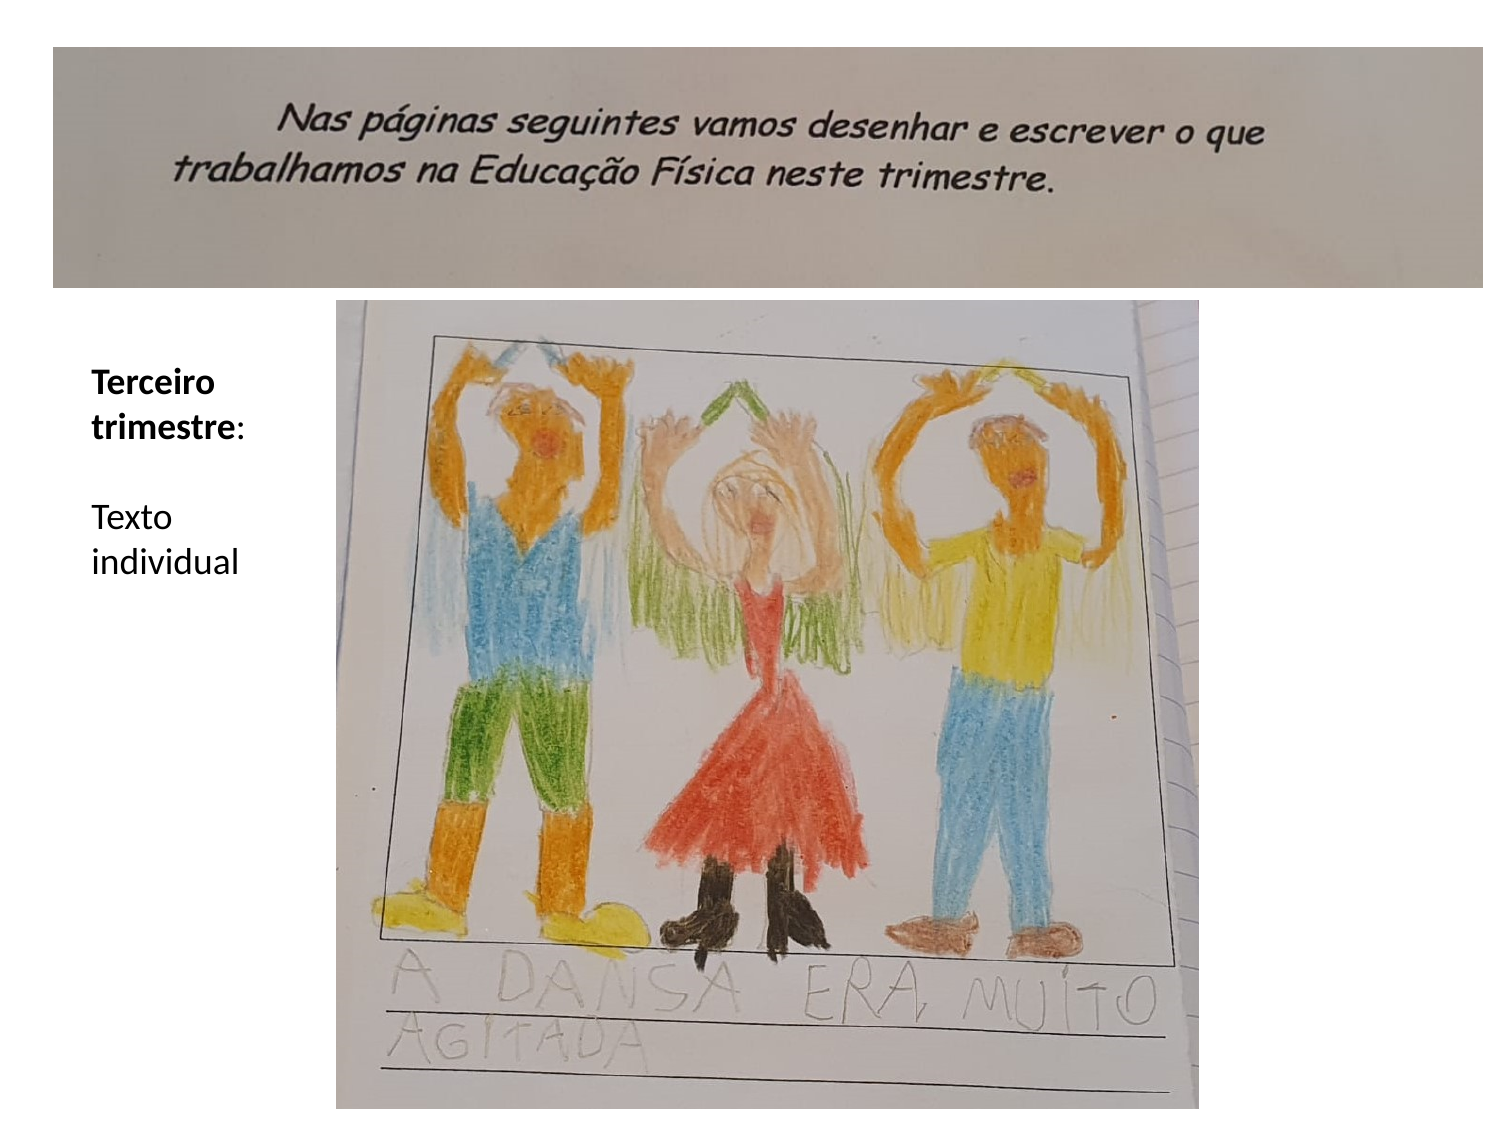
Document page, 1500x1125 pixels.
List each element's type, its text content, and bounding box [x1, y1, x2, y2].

picture [52, 47, 1483, 288]
text_box Terceiro trimestre: Texto individual [76, 349, 278, 590]
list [336, 300, 1199, 1109]
